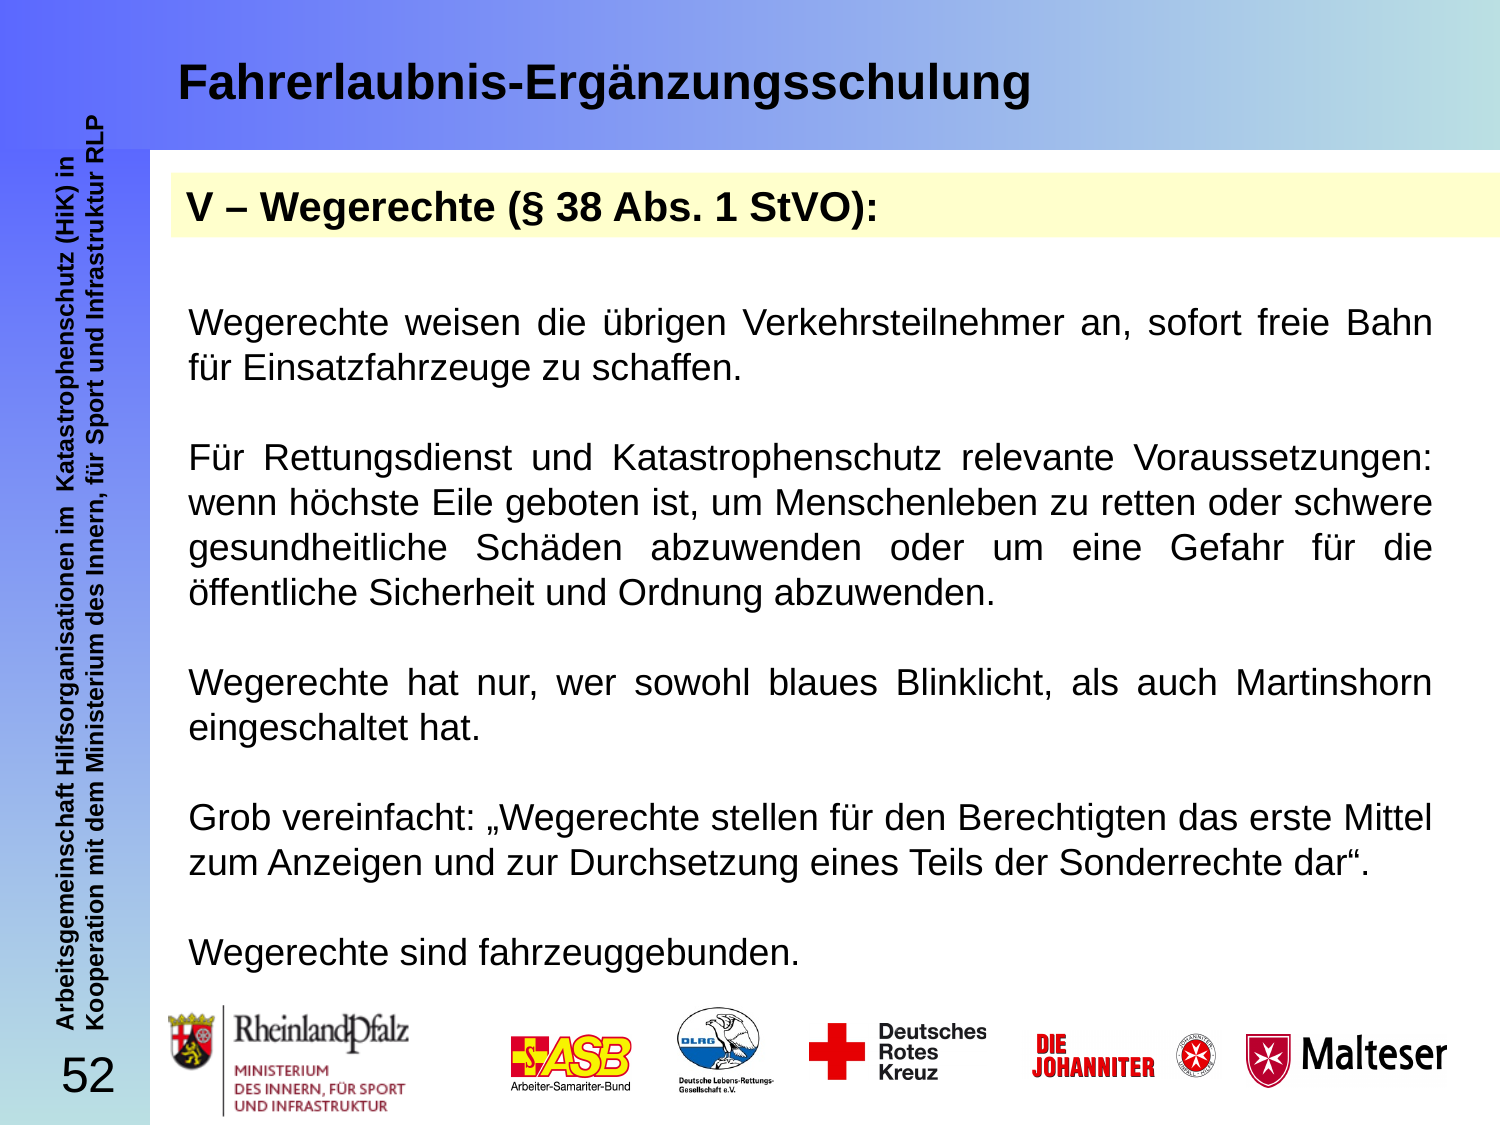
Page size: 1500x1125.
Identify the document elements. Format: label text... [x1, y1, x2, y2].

picture [677, 1006, 774, 1093]
list Wegerechte weisen die übrigen Verkehrsteilnehmer an, sofort freie Bahn für Einsatzfahrzeuge zu schaffen. Für Rettungsdienst und Katastrophenschutz relevante Voraussetzungen: wenn höchste Eile geboten ist, um Menschenleben zu retten oder schwere gesundheitliche Schäden abzuwenden oder um eine Gefahr für die öffentliche Sicherheit und Ordnung abzuwenden. Wegerechte hat nur, wer sowohl blaues Blinklicht, als auch Martinshorn eingeschaltet hat. Grob vereinfacht: „Wegerechte stellen für den Berechtigten das erste Mittel zum Anzeigen und zur Durchsetzung eines Teils der Sonderrechte dar“. Wegerechte sind fahrzeuggebunden. [173, 290, 1449, 905]
title Fahrerlaubnis-Ergänzungsschulung [162, 4, 1438, 155]
text_box V – Wegerechte (§ 38 Abs. 1 StVO): [171, 172, 1500, 238]
picture [168, 1004, 495, 1118]
